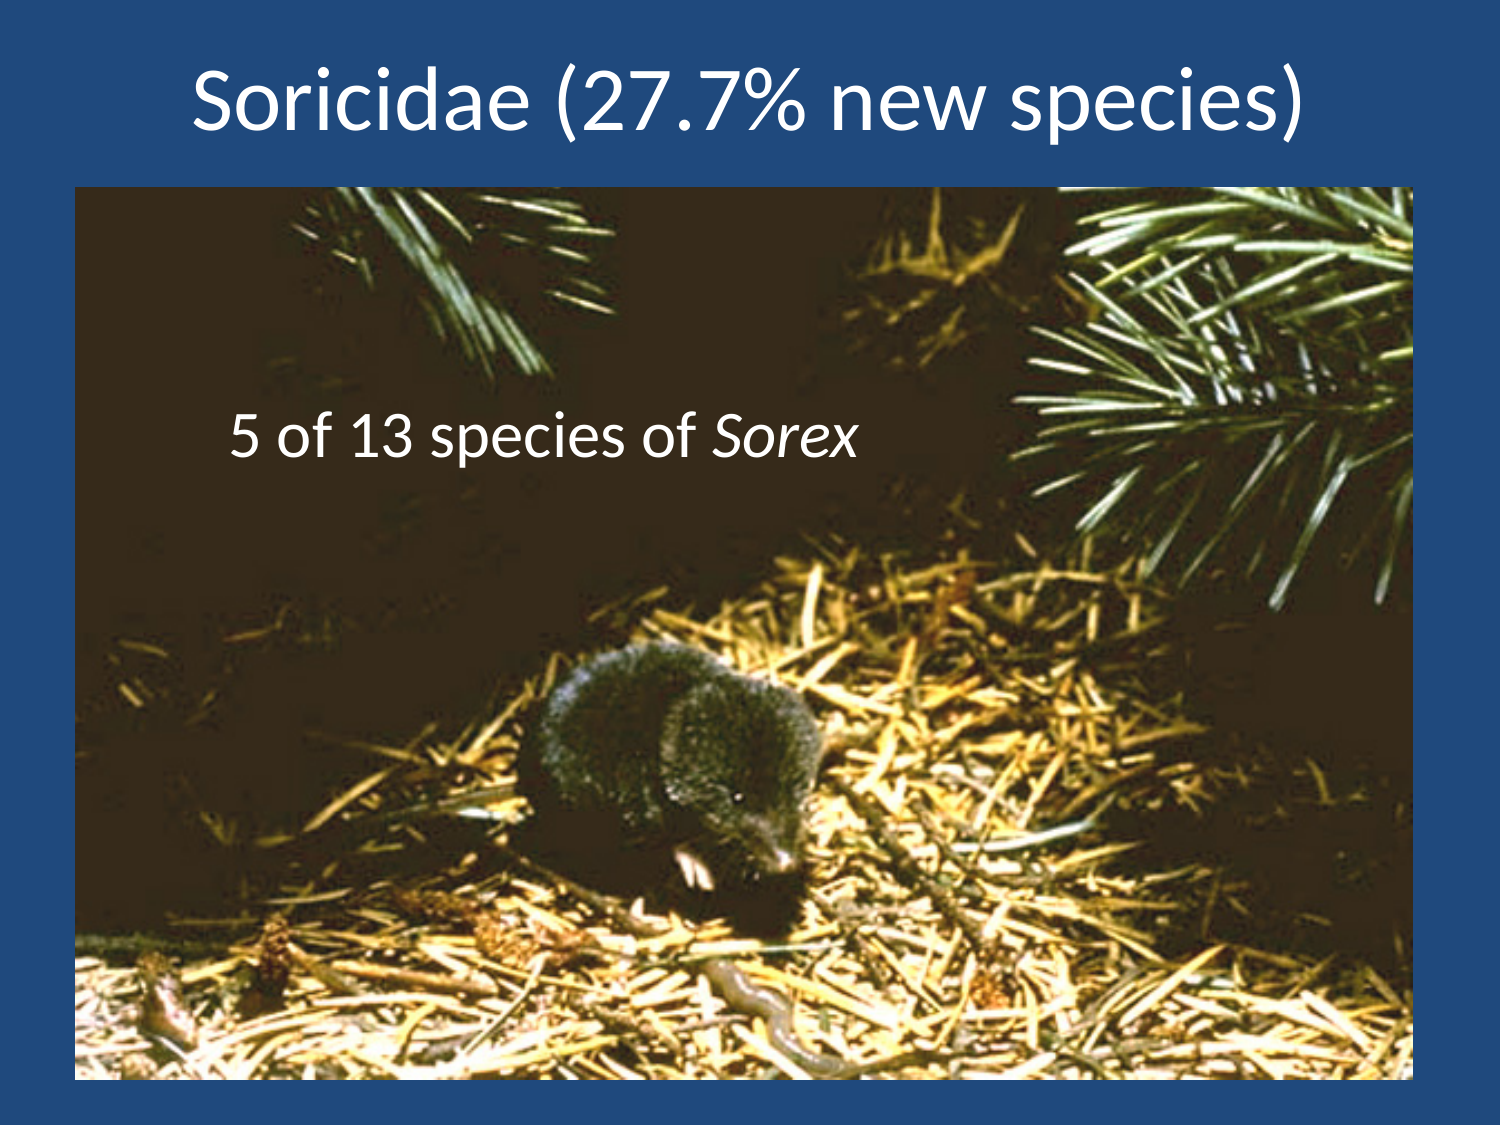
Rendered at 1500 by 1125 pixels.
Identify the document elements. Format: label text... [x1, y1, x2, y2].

picture [74, 187, 1413, 1080]
title Soricidae (27.7% new species) [0, 0, 1500, 188]
